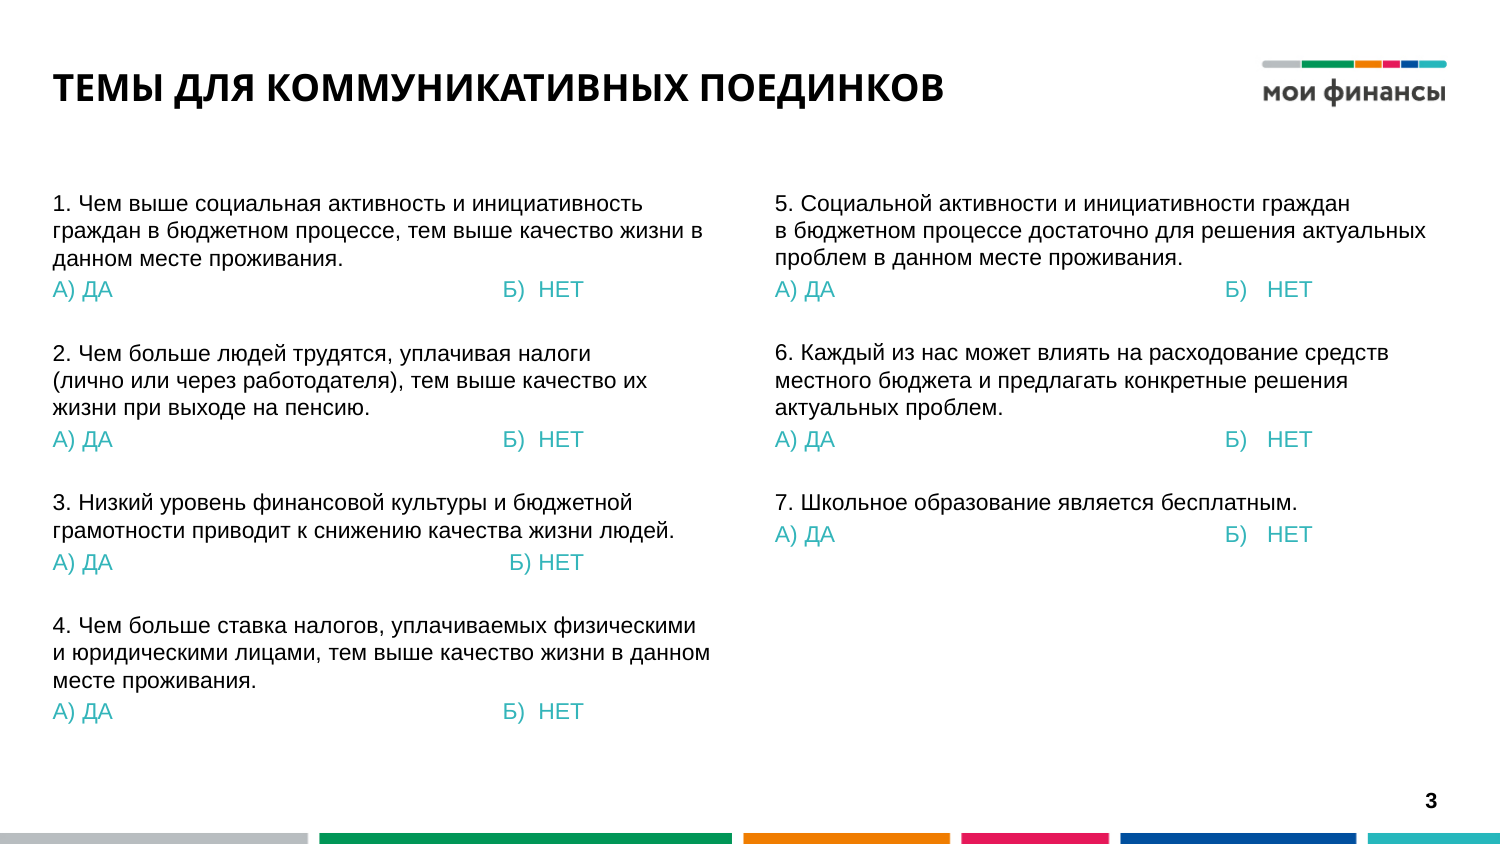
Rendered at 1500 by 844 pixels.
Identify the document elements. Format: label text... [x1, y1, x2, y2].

text_box 3 [1371, 778, 1492, 822]
title ТЕМЫ ДЛЯ КОММУНИКАТИВНЫХ ПОЕДИНКОВ [40, 51, 1336, 128]
list 1. Чем выше социальная активность и инициативность граждан в бюджетном процессе, тем выше качество жизни в данном месте проживания. А) ДА Б) НЕТ 2. Чем больше людей трудятся, уплачивая налоги (лично или через работодателя), тем выше качество их жизни при выходе на пенсию. А) ДА Б) НЕТ 3. Низкий уровень финансовой культуры и бюджетной грамотности приводит к снижению качества жизни людей. А) ДА Б) НЕТ 4. Чем больше ставка налогов, уплачиваемых физическими и юридическими лицами, тем выше качество жизни в данном месте проживания. А) ДА Б) НЕТ [40, 182, 730, 737]
text_box 5. Социальной активности и инициативности граждан в бюджетном процессе достаточно для решения актуальных проблем в данном месте проживания. А) ДА Б) НЕТ 6. Каждый из нас может влиять на расходование средств местного бюджета и предлагать конкретные решения актуальных проблем. А) ДА Б) НЕТ 7. Школьное образование является бесплатным. А) ДА Б) НЕТ [763, 182, 1452, 573]
picture [0, 0, 1500, 844]
